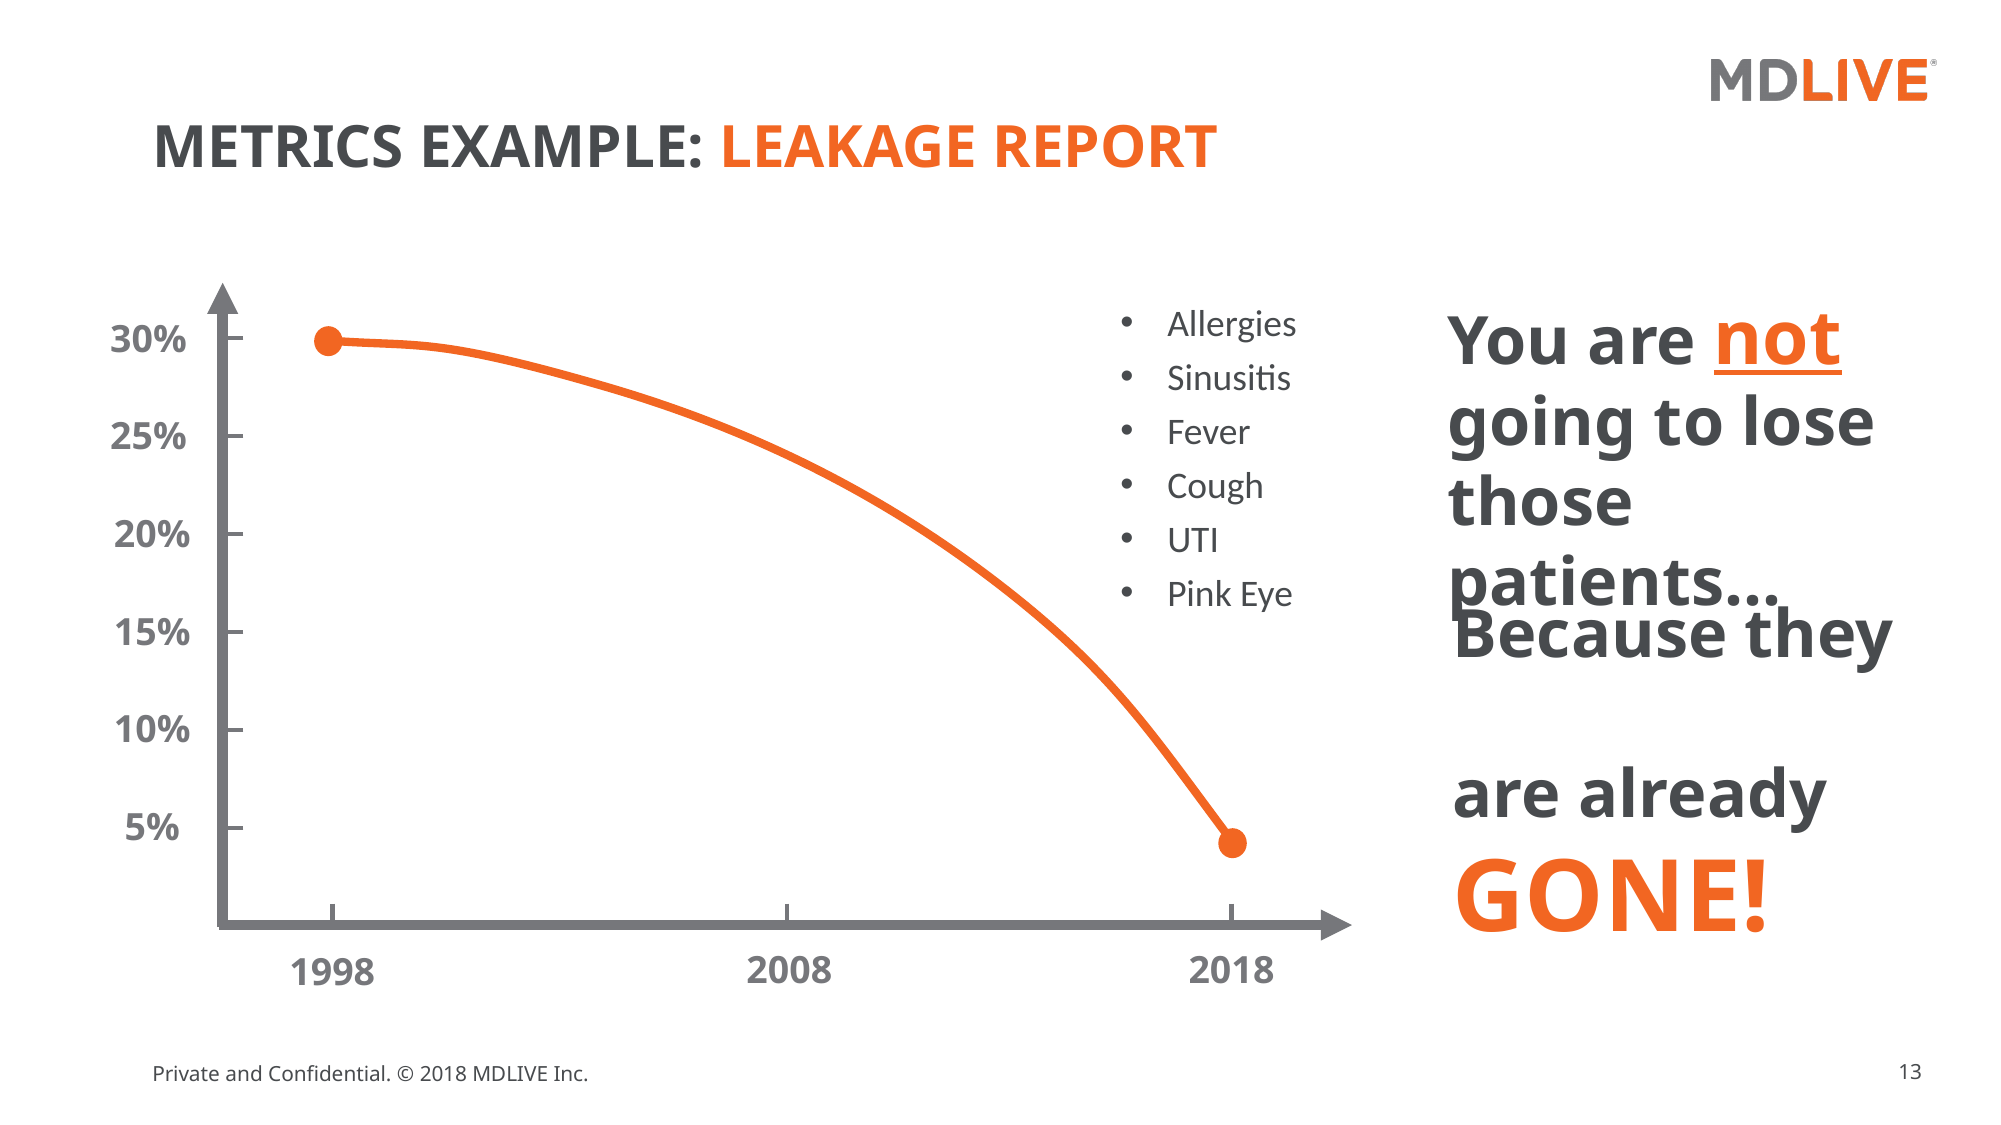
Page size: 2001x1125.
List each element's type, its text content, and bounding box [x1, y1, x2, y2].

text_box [703, 903, 876, 1000]
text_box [81, 795, 244, 857]
text_box Because they are already GONE! [1437, 583, 1920, 1009]
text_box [246, 903, 418, 1002]
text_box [81, 502, 244, 564]
picture [1712, 59, 1937, 101]
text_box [81, 600, 244, 661]
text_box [77, 404, 244, 466]
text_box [77, 307, 244, 368]
text_box Allergies Sinusitis Fever Cough UTI Pink Eye [1105, 282, 1432, 666]
slide_number 13 [1823, 1042, 1937, 1103]
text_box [1145, 903, 1318, 1000]
text_box [313, 325, 344, 358]
text_box You are not going to lose those patients… [1432, 281, 1961, 677]
text_box [344, 340, 1225, 837]
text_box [81, 697, 244, 759]
title METRICS EXAMPLE: LEAKAGE REPORT [137, 59, 1712, 237]
text_box [1217, 827, 1248, 860]
